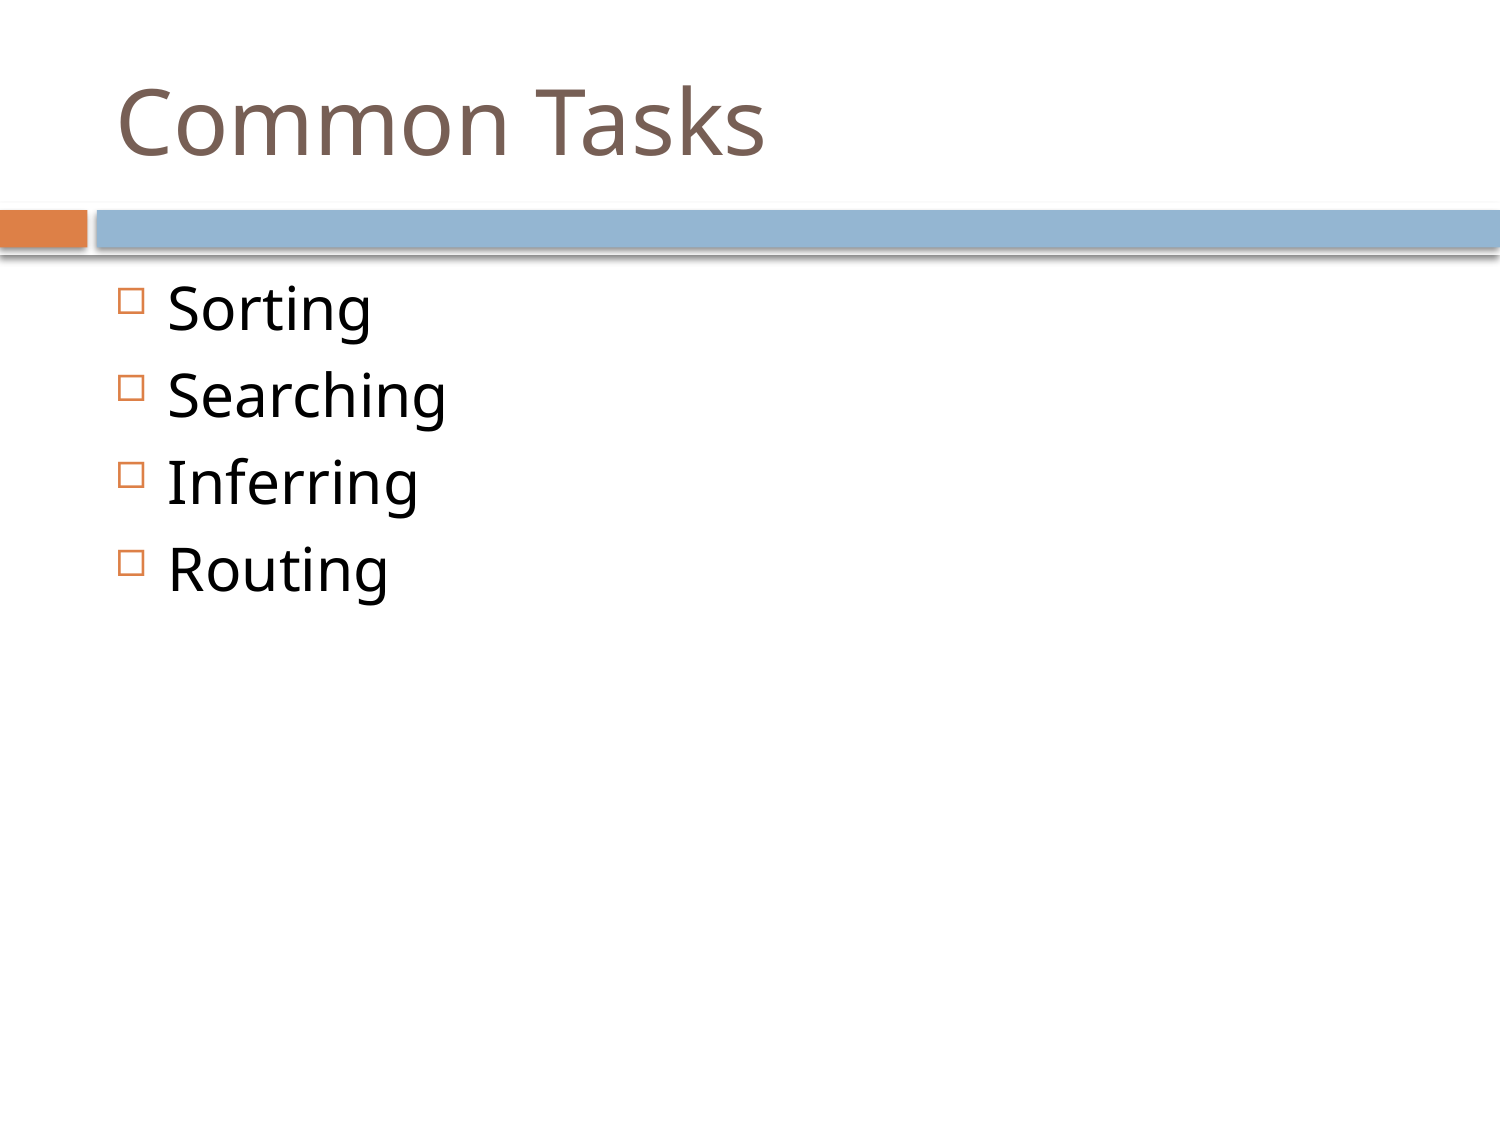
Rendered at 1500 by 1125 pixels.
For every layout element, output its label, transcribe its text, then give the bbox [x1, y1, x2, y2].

title Common Tasks [100, 37, 1438, 200]
list Sorting Searching Inferring Routing [100, 262, 1438, 1000]
